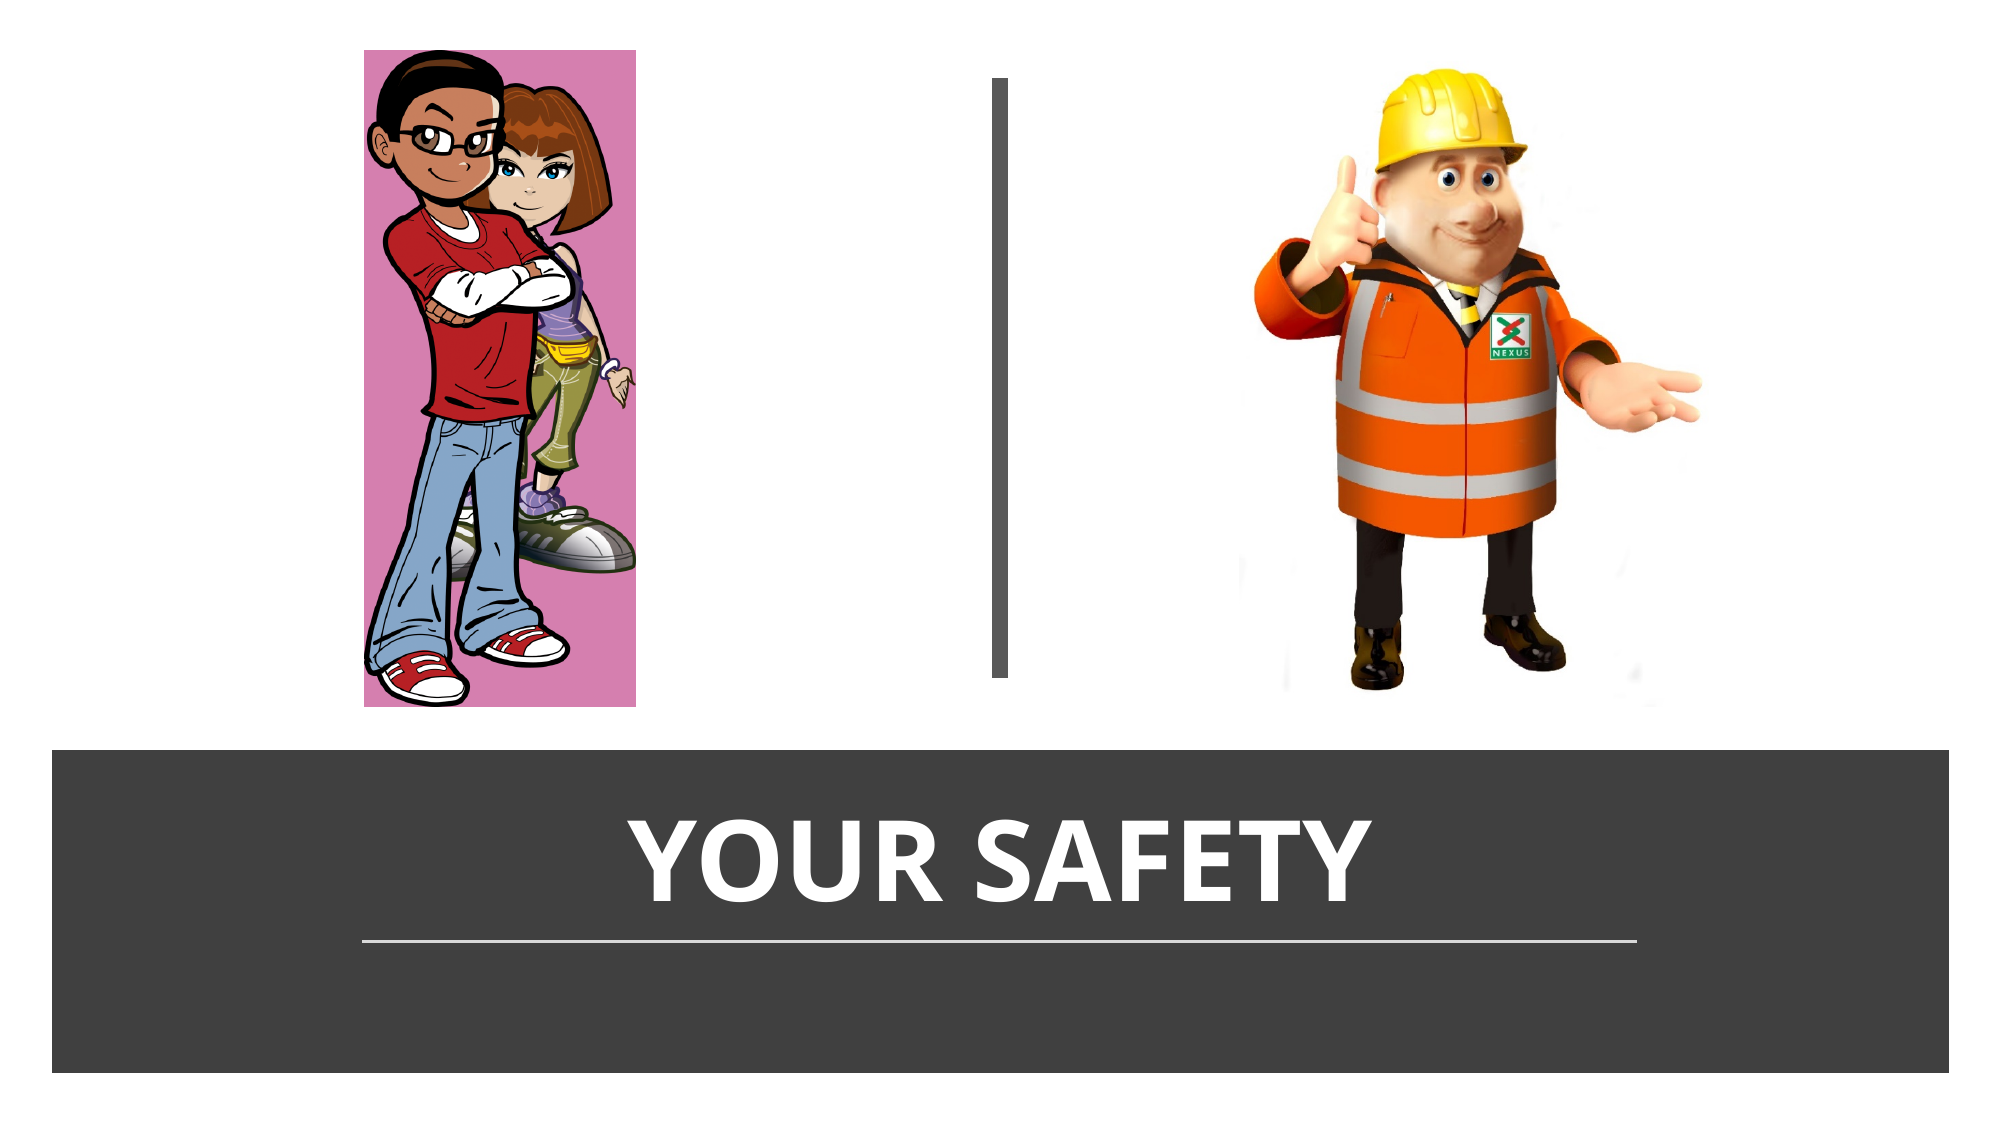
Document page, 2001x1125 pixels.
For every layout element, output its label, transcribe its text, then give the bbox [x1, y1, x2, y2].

text_box [61, 759, 1939, 1064]
text_box YOUR SAFETY [86, 780, 1914, 933]
picture [1239, 50, 1761, 707]
picture [364, 50, 636, 707]
